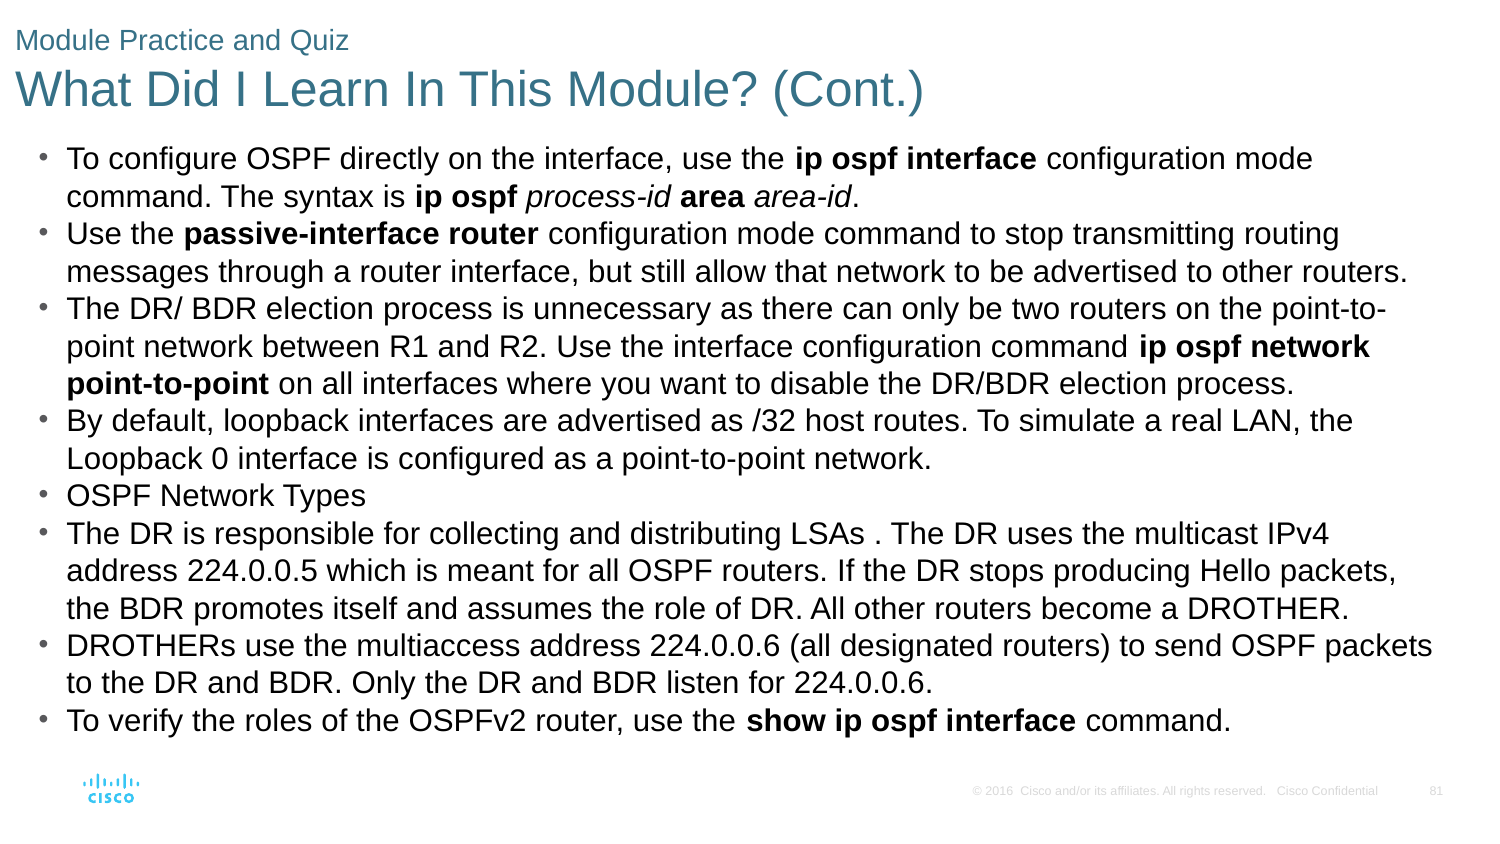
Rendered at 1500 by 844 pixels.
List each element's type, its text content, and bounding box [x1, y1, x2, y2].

title Module Practice and Quiz What Did I Learn In This Module? (Cont.) [0, 6, 1500, 131]
list To configure OSPF directly on the interface, use the ip ospf interface configuration mode command. The syntax is ip ospf process-id area area-id. Use the passive-interface router configuration mode command to stop transmitting routing messages through a router interface, but still allow that network to be advertised to other routers. The DR/ BDR election process is unnecessary as there can only be two routers on the point-to-point network between R1 and R2. Use the interface configuration command ip ospf network point-to-point on all interfaces where you want to disable the DR/BDR election process. By default, loopback interfaces are advertised as /32 host routes. To simulate a real LAN, the Loopback 0 interface is configured as a point-to-point network. OSPF Network Types The DR is responsible for collecting and distributing LSAs . The DR uses the multicast IPv4 address 224.0.0.5 which is meant for all OSPF routers. If the DR stops producing Hello packets, the BDR promotes itself and assumes the role of DR. All other routers become a DROTHER. DROTHERs use the multiaccess address 224.0.0.6 (all designated routers) to send OSPF packets to the DR and BDR. Only the DR and BDR listen for 224.0.0.6. To verify the roles of the OSPFv2 router, use the show ip ospf interface command. [23, 131, 1476, 813]
